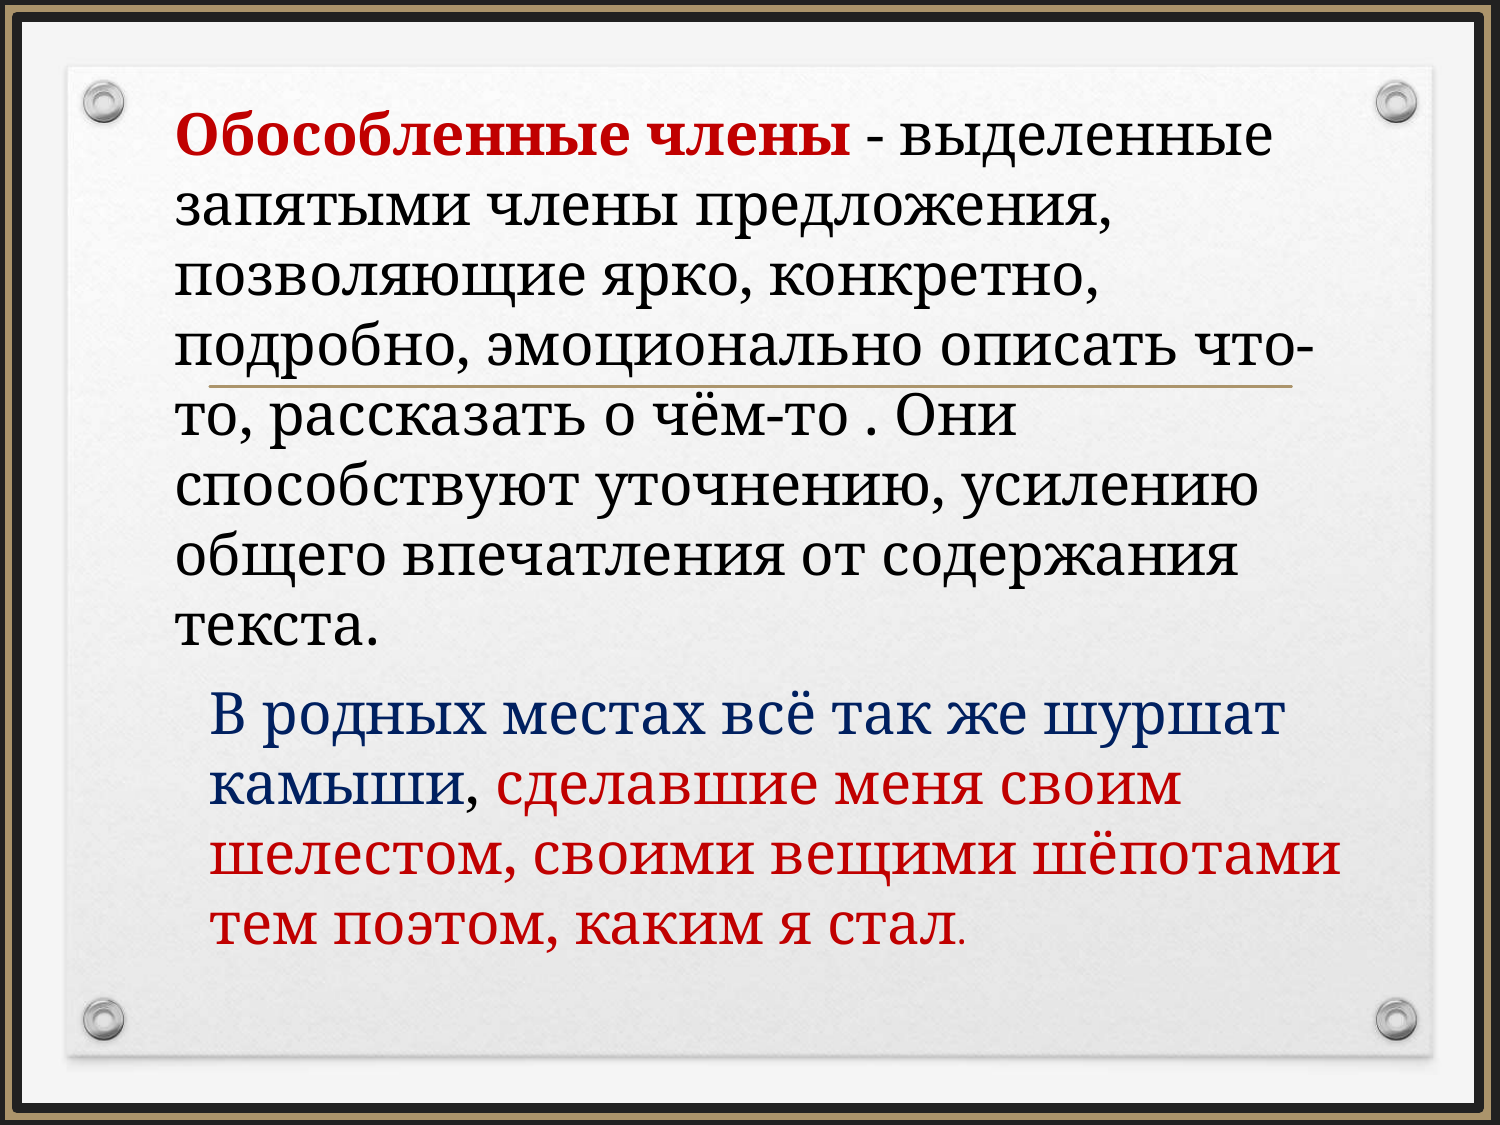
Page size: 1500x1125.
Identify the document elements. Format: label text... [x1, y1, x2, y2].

text_box В родных местах всё так же шуршат камыши, сделавшие меня своим шелестом, своими вещими шёпотами тем поэтом, каким я стал. [194, 668, 1376, 964]
text_box Обособленные члены - выделенные запятыми члены предложения, позволяющие ярко, конкретно, подробно, эмоционально описать что-то, рассказать о чём-то . Они способствуют уточнению, усилению общего впечатления от содержания текста. [159, 89, 1376, 665]
picture [22, 22, 1474, 1103]
